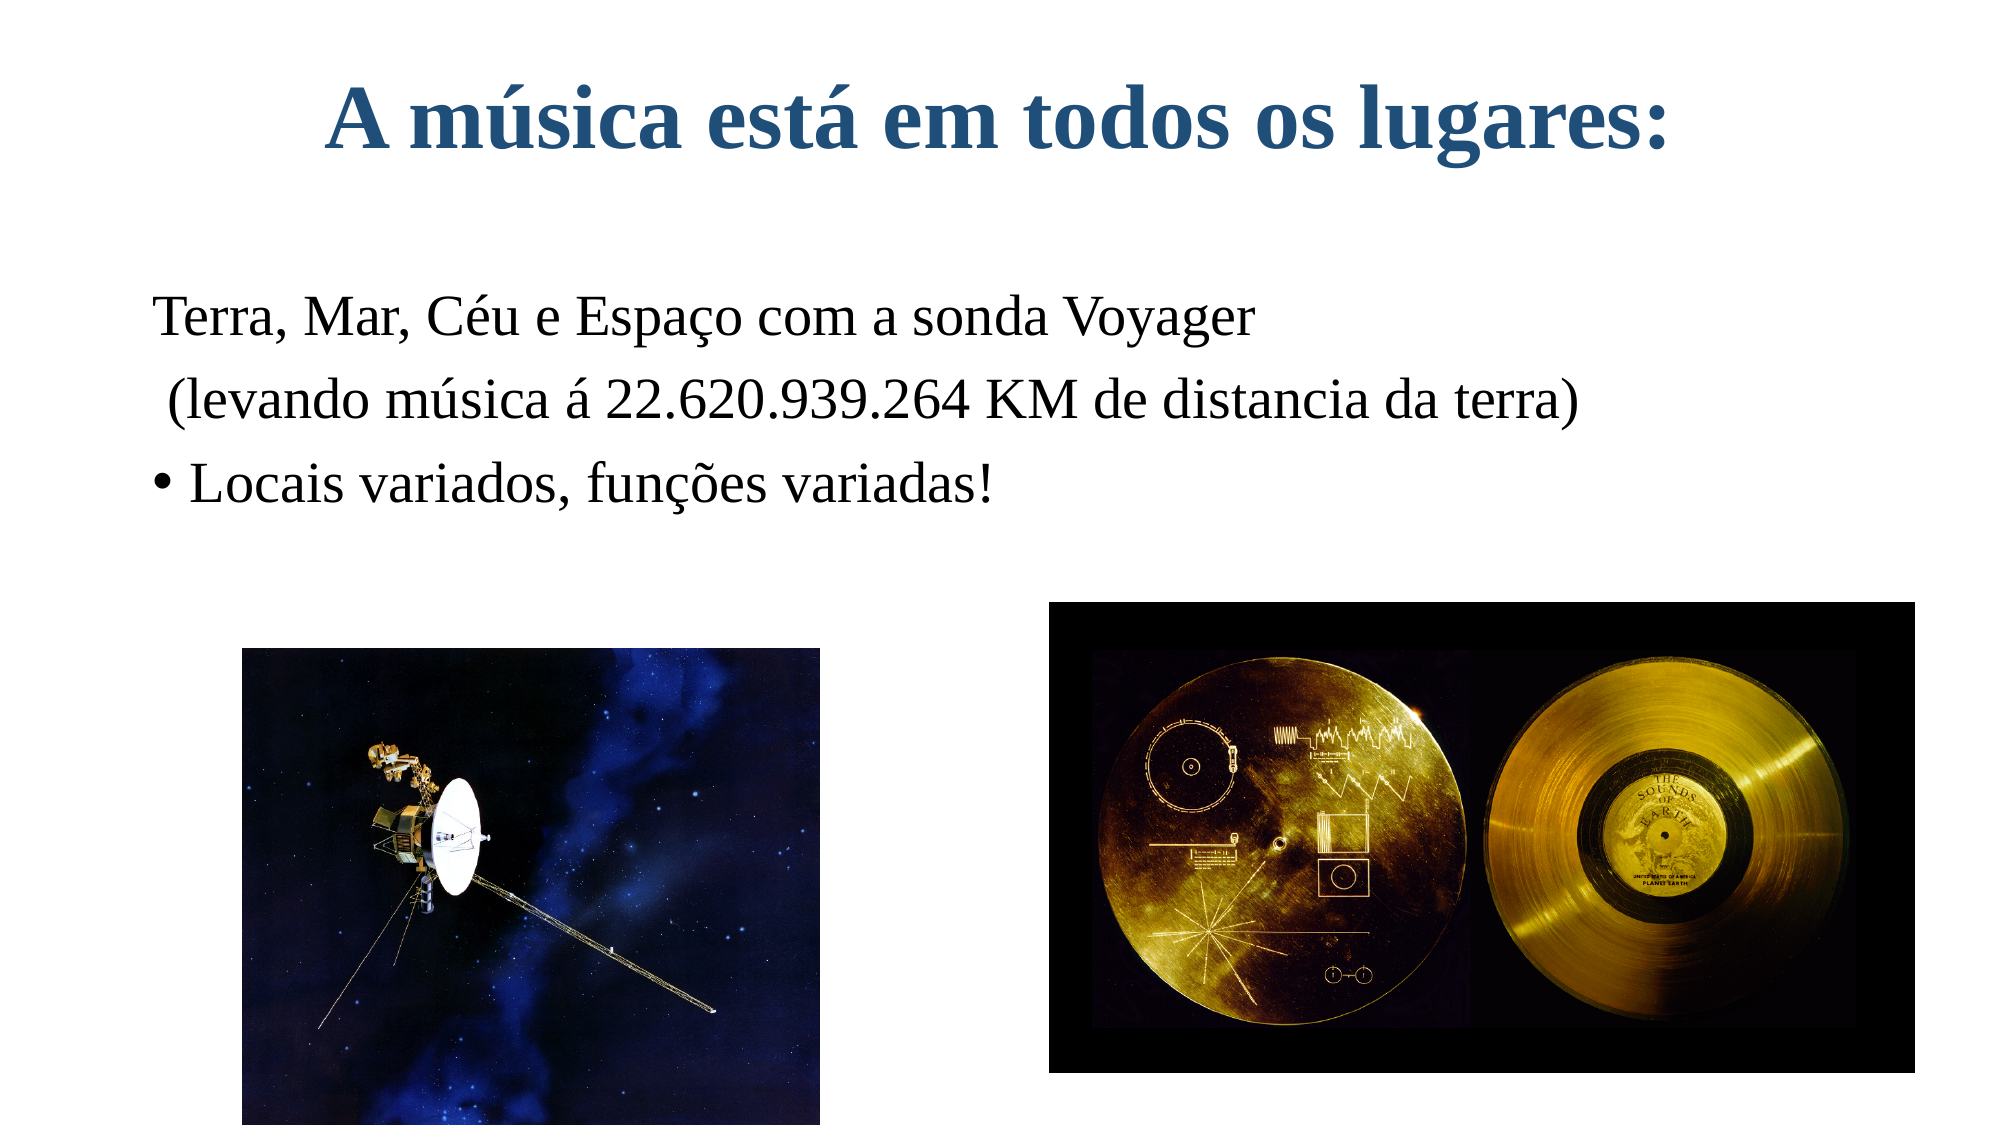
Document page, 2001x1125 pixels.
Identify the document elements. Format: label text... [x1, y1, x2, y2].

title A música está em todos os lugares: [137, 59, 1863, 277]
list Terra, Mar, Céu e Espaço com a sonda Voyager (levando música á 22.620.939.264 KM de distancia da terra) Locais variados, funções variadas! [137, 277, 1863, 992]
picture [1049, 602, 1915, 1073]
picture [242, 648, 820, 1125]
